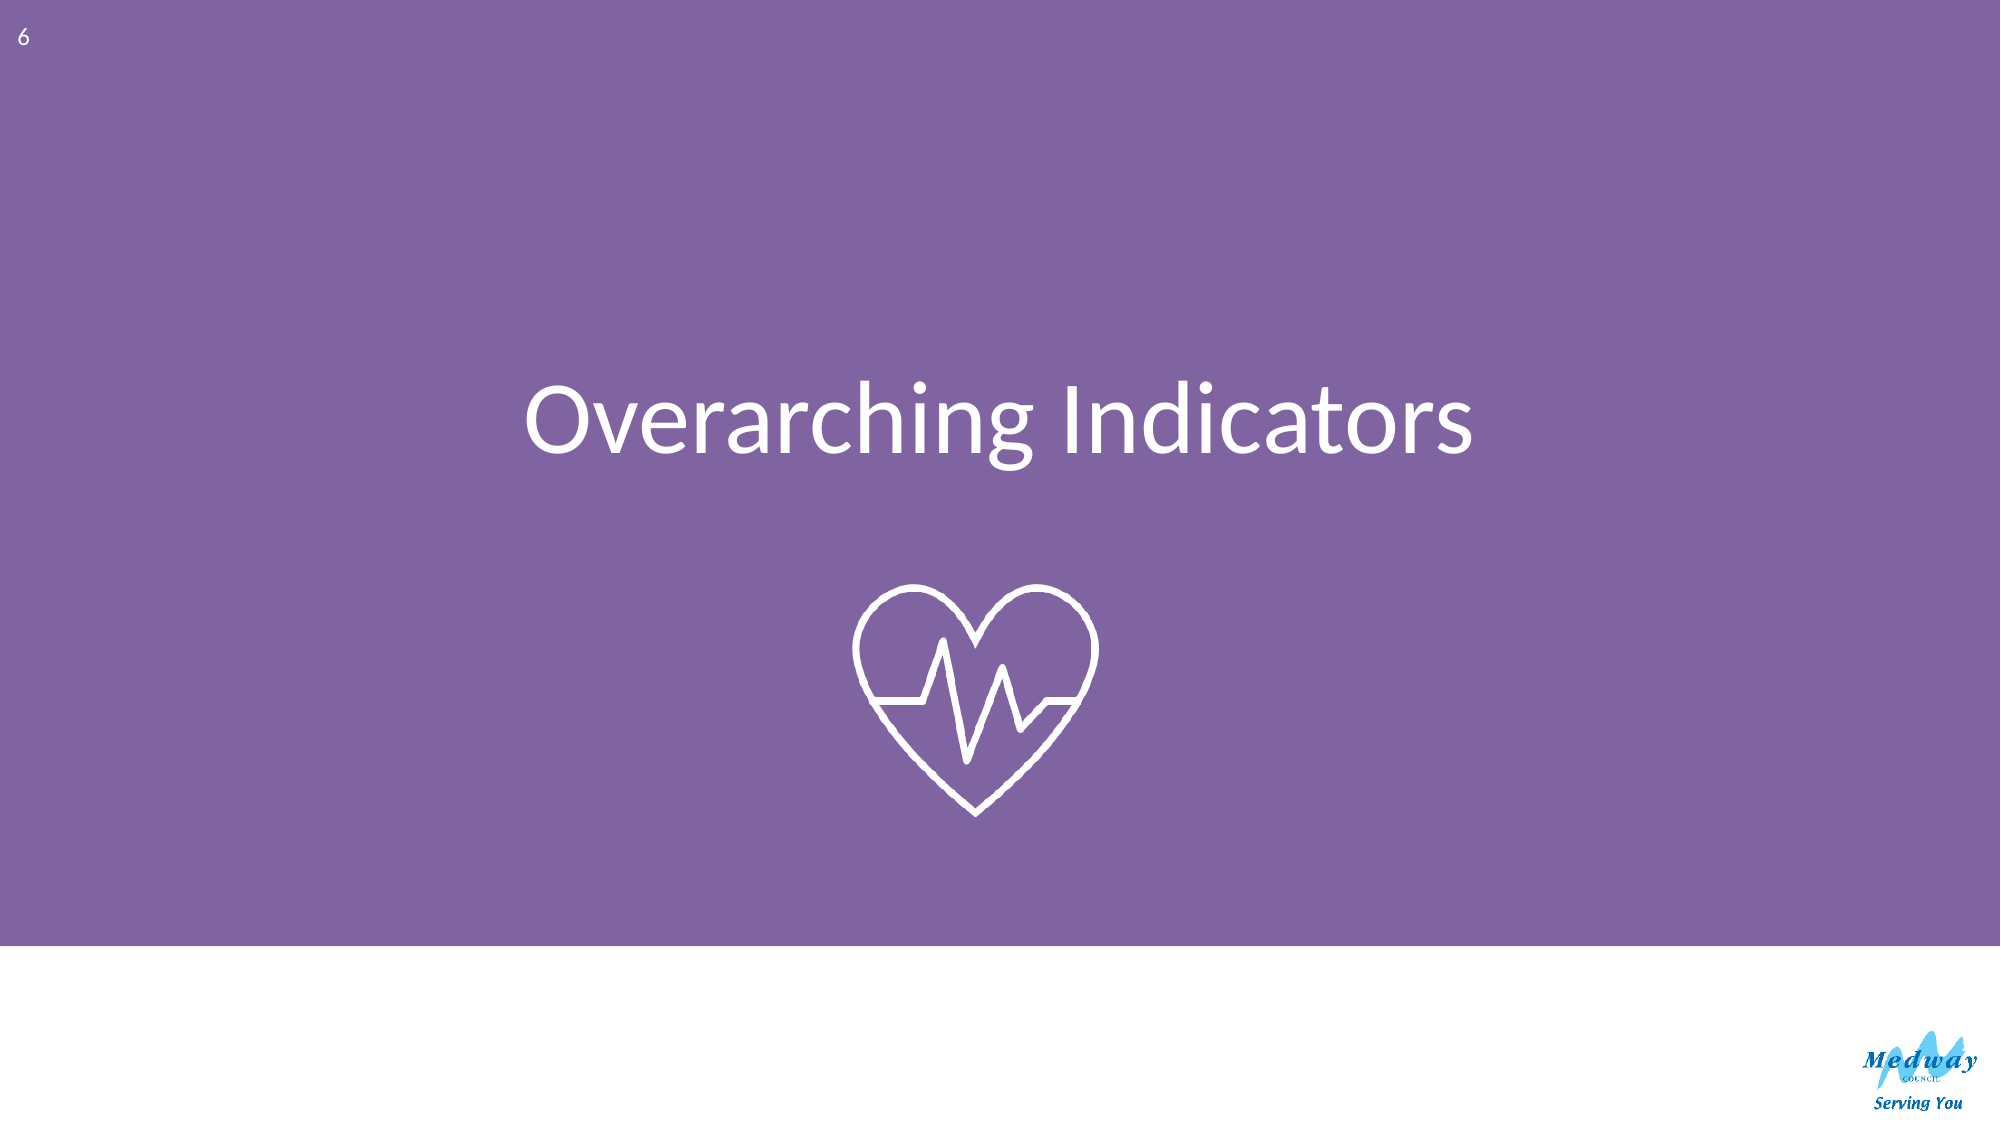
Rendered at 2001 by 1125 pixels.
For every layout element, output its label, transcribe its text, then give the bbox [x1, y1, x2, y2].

picture [801, 527, 1149, 874]
slide_number 6 [2, 5, 239, 66]
title Overarching Indicators [150, 318, 1850, 483]
picture [1862, 1031, 1977, 1111]
